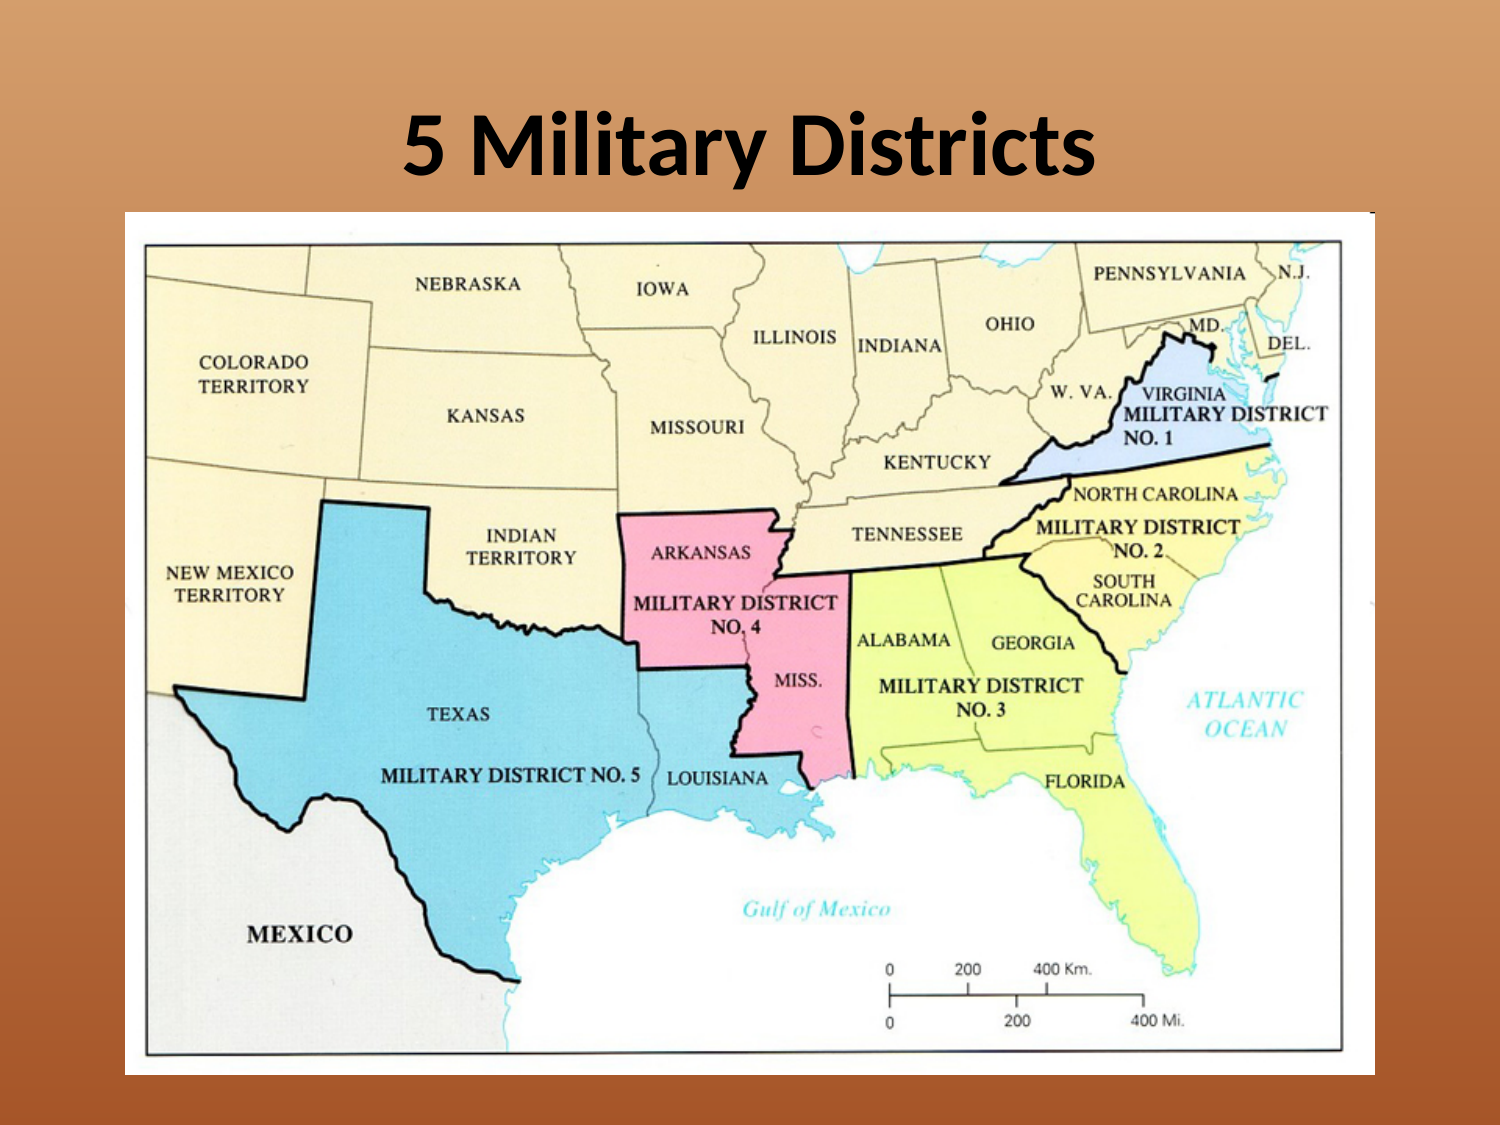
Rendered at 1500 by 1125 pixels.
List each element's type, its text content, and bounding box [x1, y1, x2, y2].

title 5 Military Districts [75, 45, 1425, 233]
picture [124, 212, 1376, 1076]
